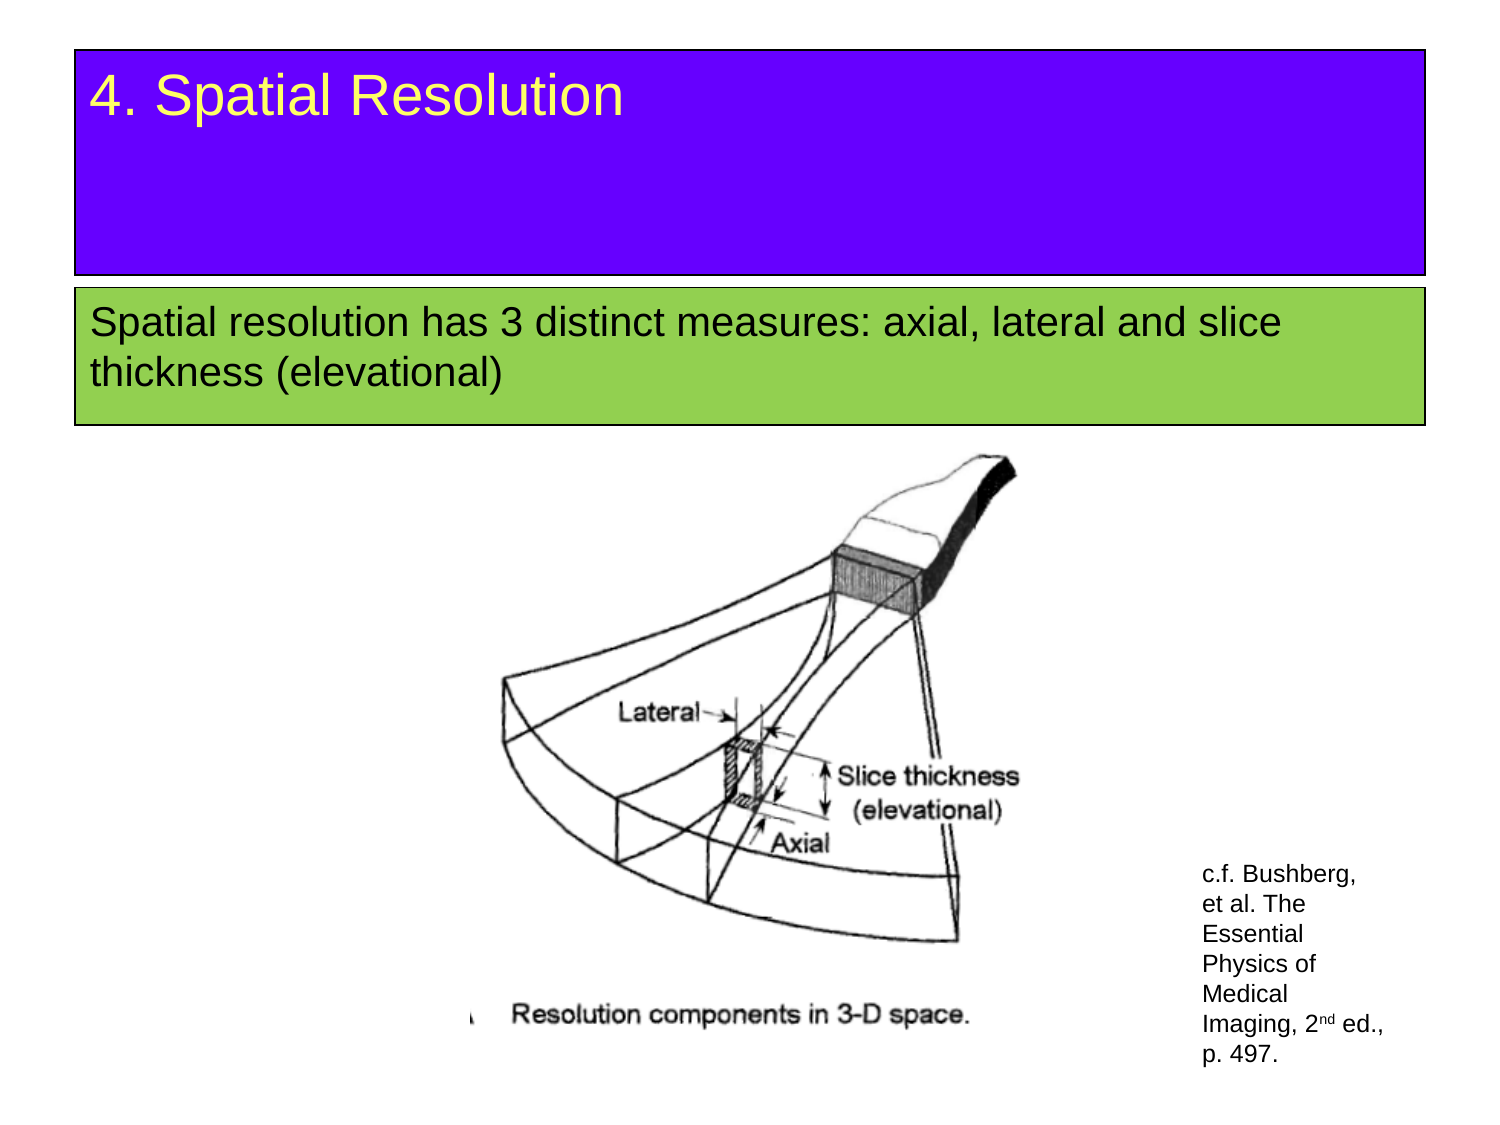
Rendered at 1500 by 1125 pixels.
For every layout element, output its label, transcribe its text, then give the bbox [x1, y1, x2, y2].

text_box 4. Spatial Resolution [74, 49, 1425, 275]
picture [470, 437, 1026, 1051]
text_box Spatial resolution has 3 distinct measures: axial, lateral and slice thickness (elevational) [74, 287, 1425, 425]
text_box c.f. Bushberg, et al. The Essential Physics of Medical Imaging, 2nd ed., p. 497. [1187, 850, 1400, 1075]
